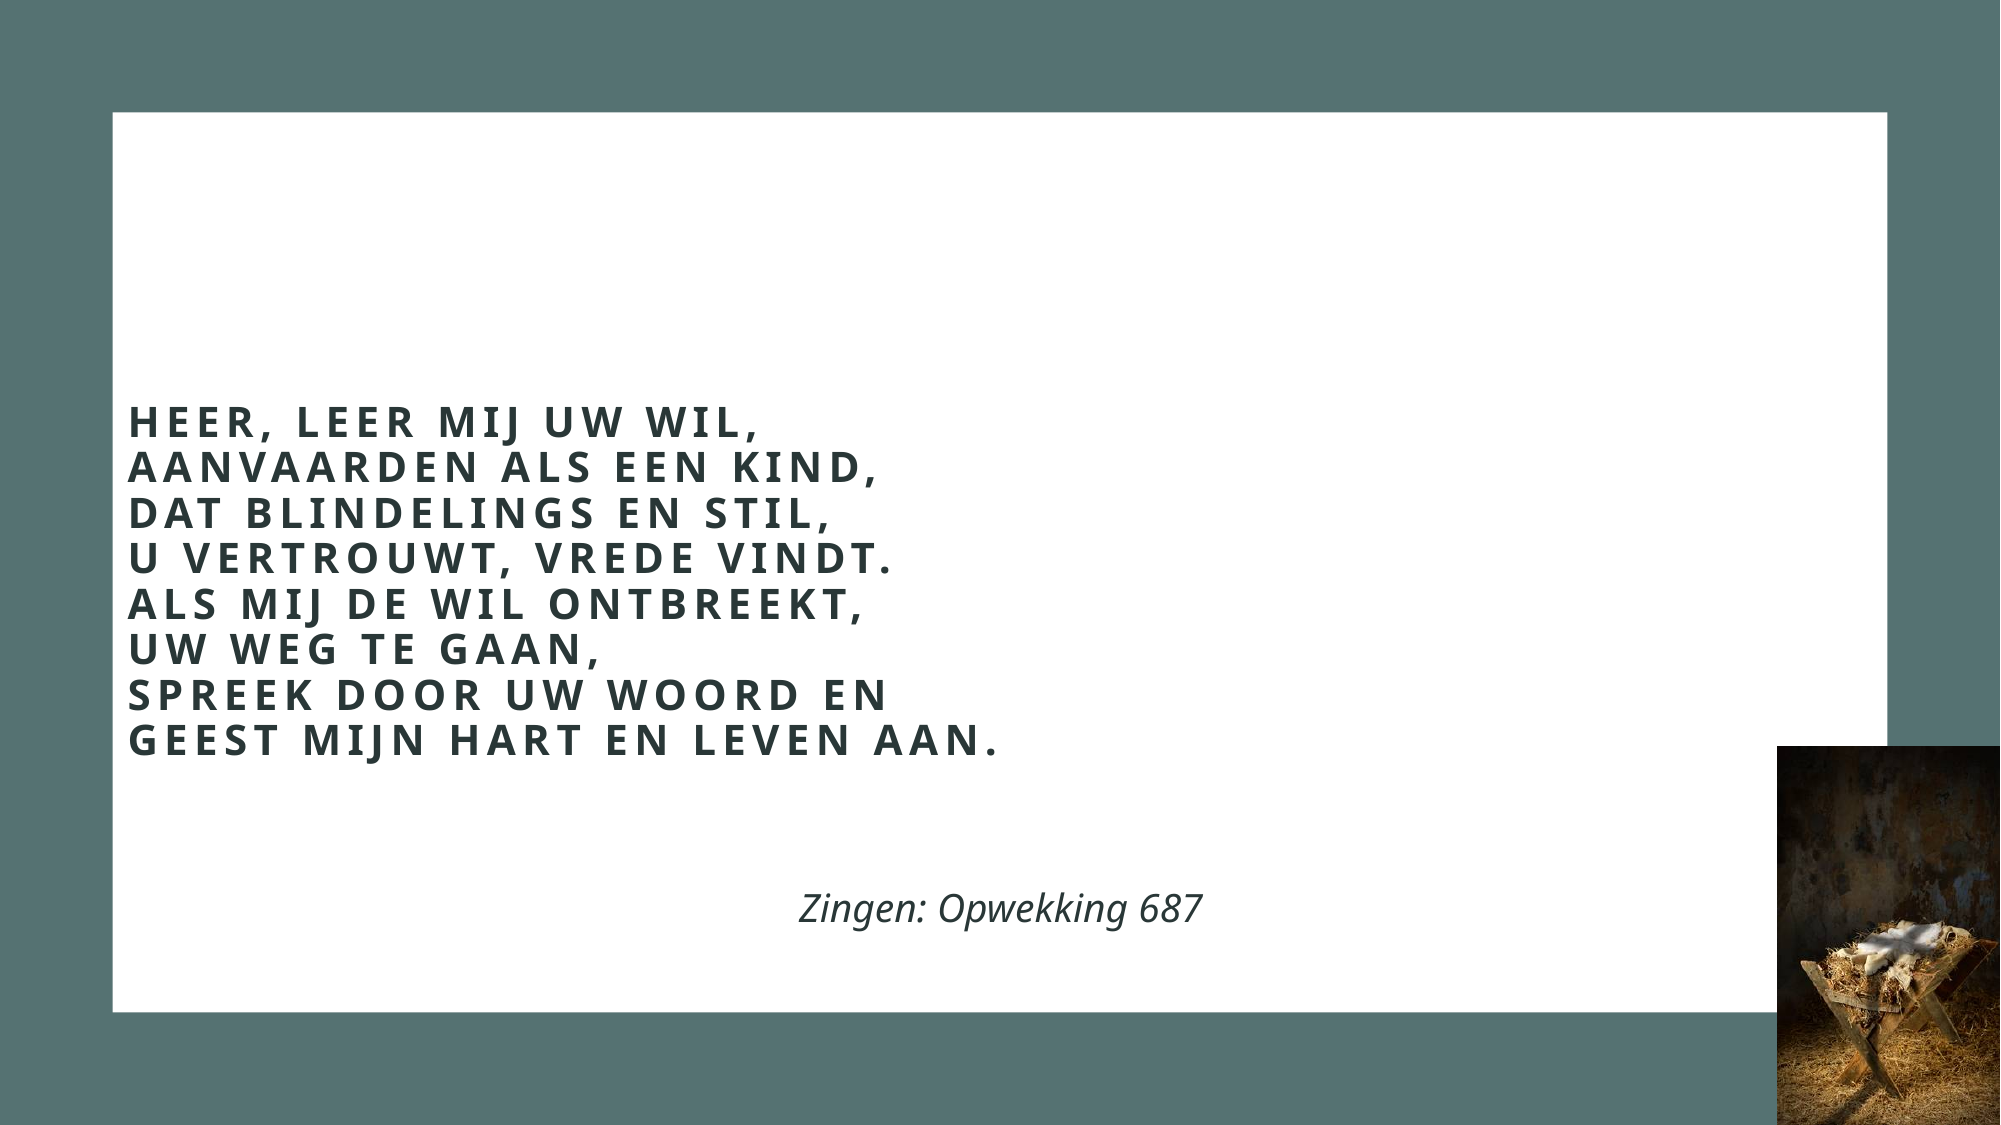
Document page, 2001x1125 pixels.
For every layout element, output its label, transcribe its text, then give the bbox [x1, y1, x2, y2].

text_box [111, 111, 1888, 1013]
picture [1777, 746, 2000, 1125]
text_box [0, 0, 2000, 1125]
subtitle Zingen: Opwekking 687 [450, 812, 1563, 938]
title Heer, leer mij Uw wil, aanvaarden als een kind, dat blindelings en stil, U vertrouwt, vrede vindt. Als mij de wil ontbreekt, Uw weg te gaan, spreek door Uw Woord en Geest mijn hart en leven aan. [112, 387, 1916, 938]
